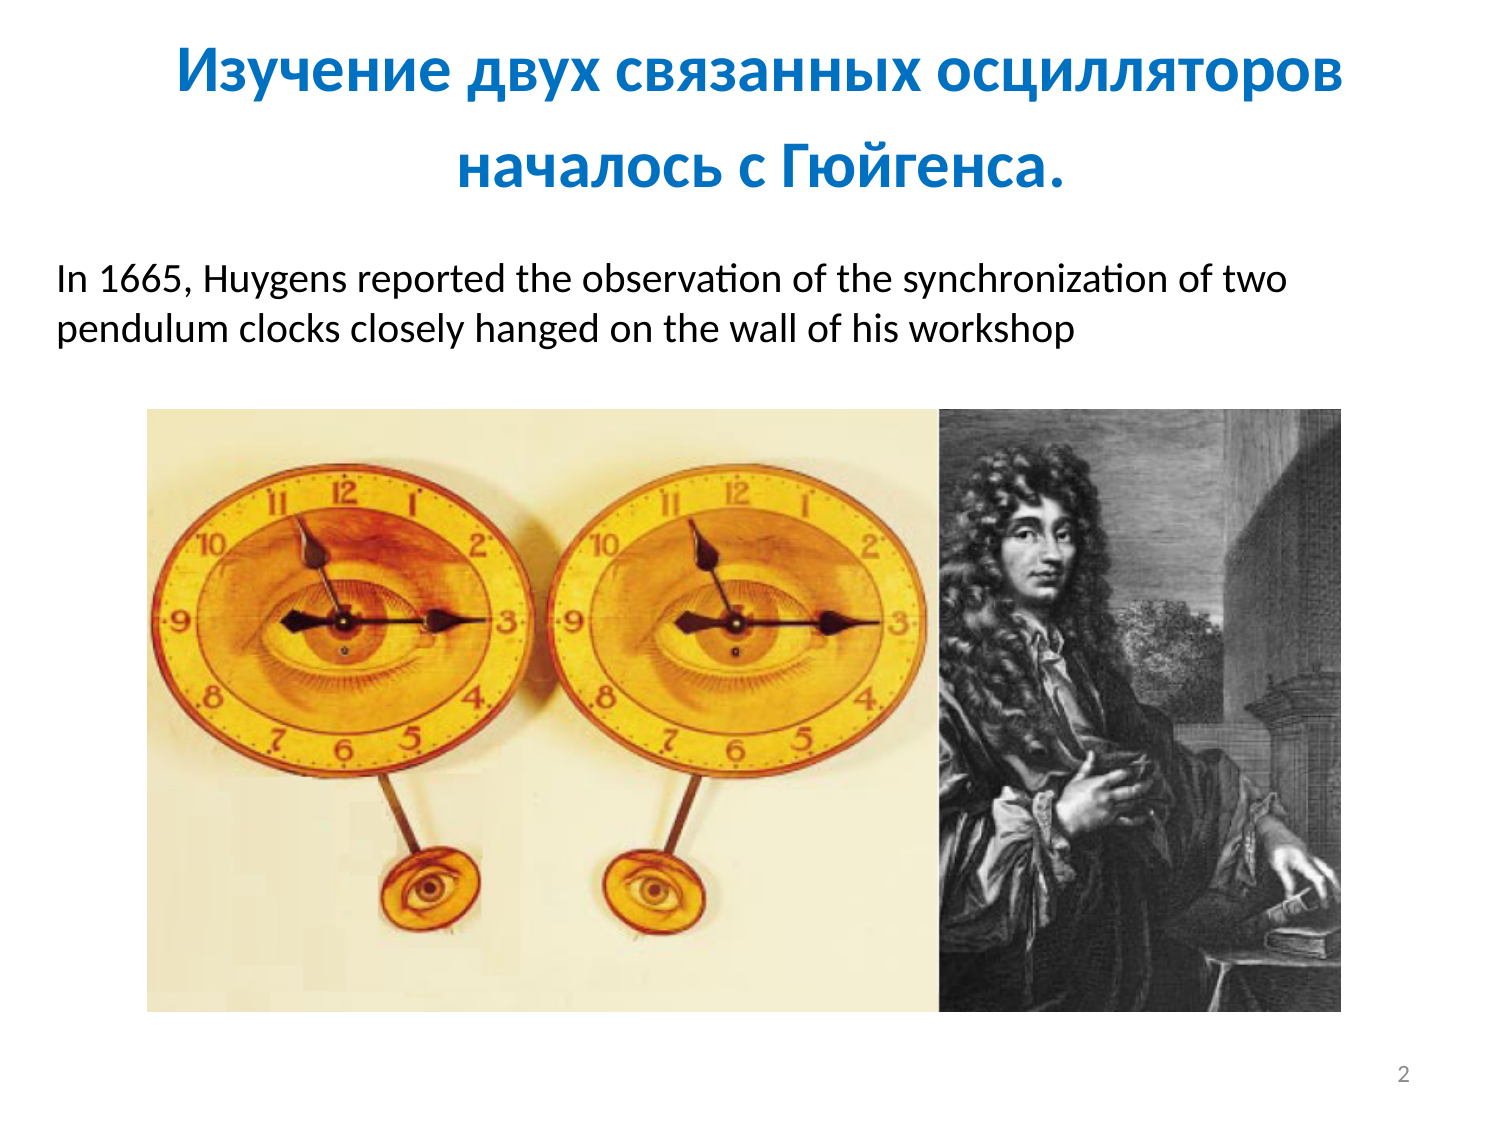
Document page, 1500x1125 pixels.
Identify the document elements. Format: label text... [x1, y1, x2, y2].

text_box Изучение двух связанных осцилляторов началось с Гюйгенса. In 1665, Huygens reported the observation of the synchronization of two pendulum clocks closely hanged on the wall of his workshop [41, 1, 1467, 358]
slide_number 2 [1074, 1042, 1425, 1103]
picture [146, 409, 1341, 1012]
